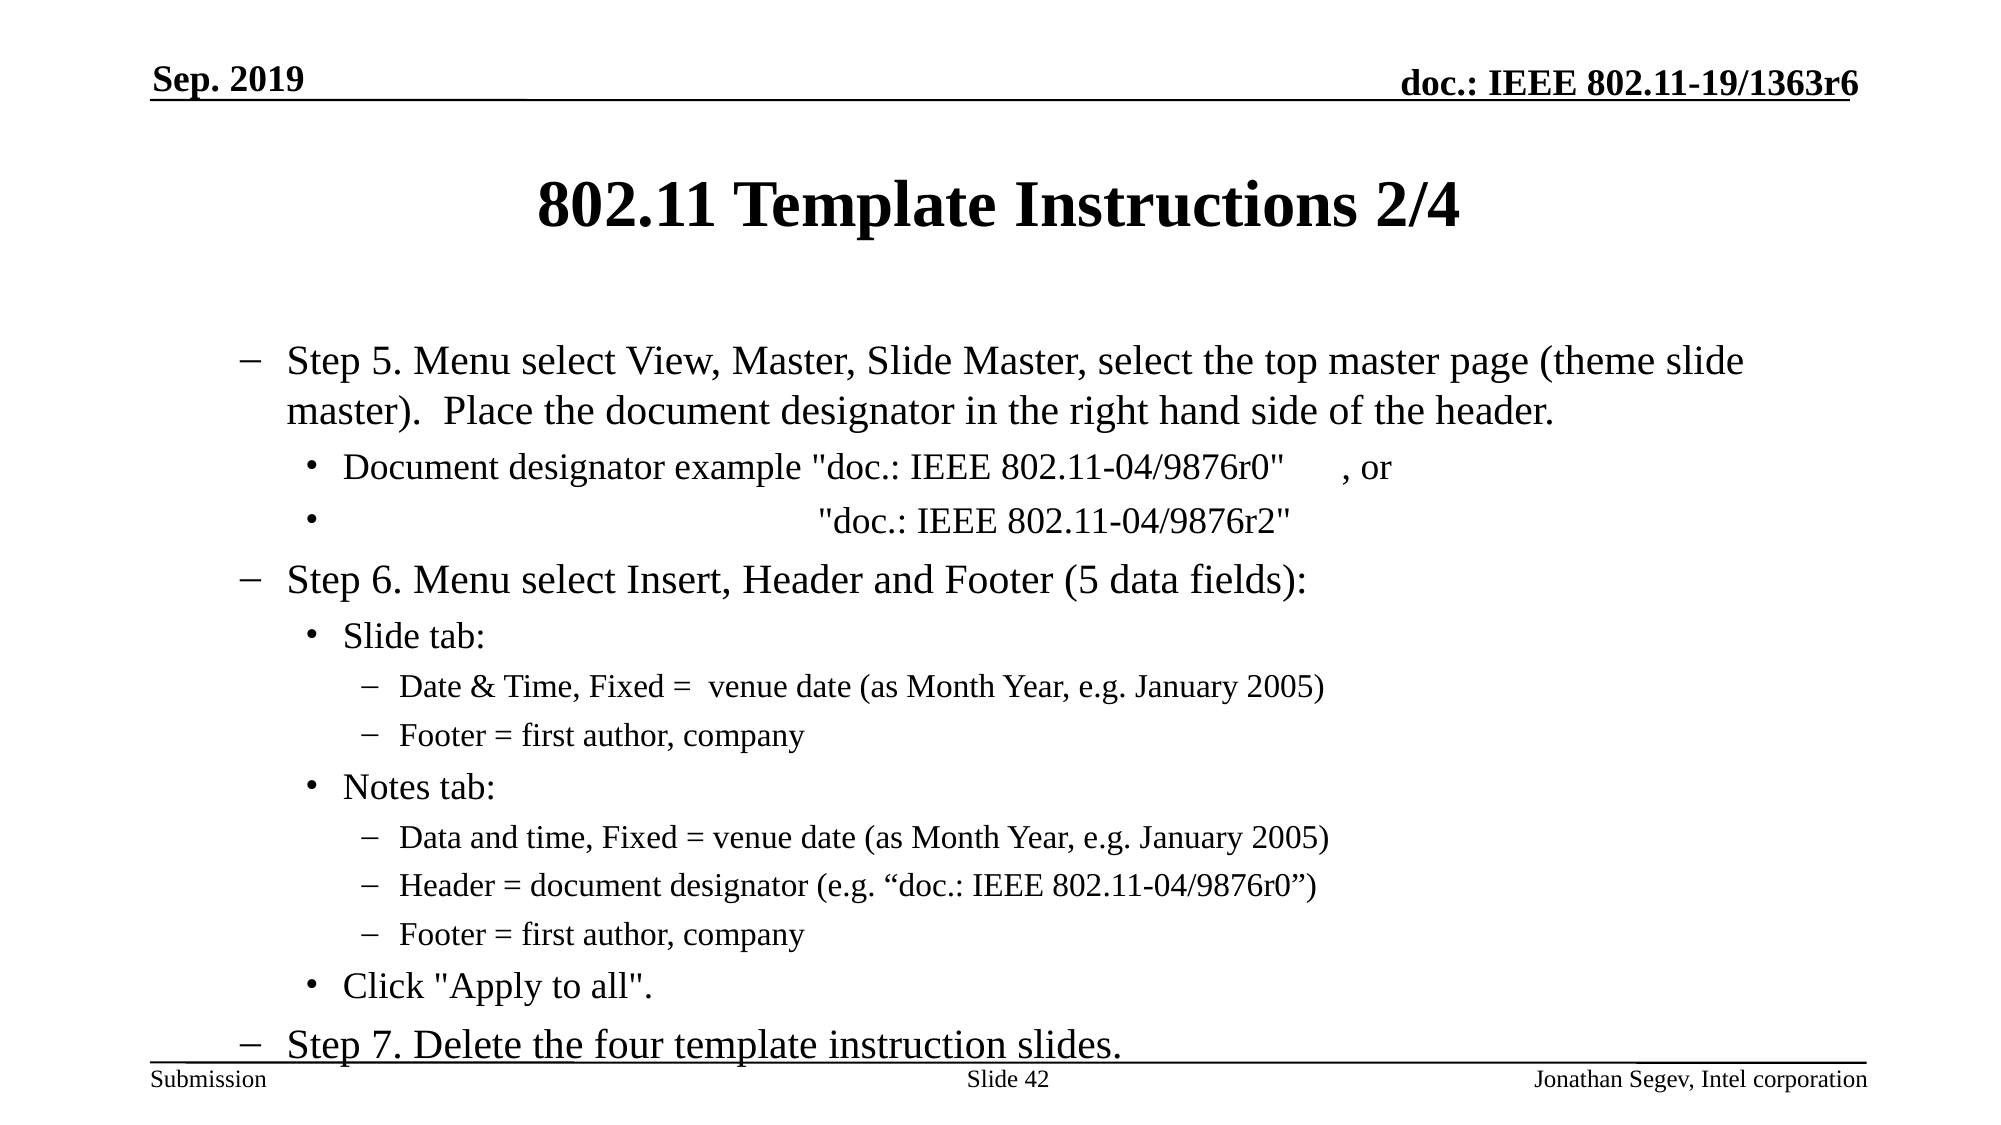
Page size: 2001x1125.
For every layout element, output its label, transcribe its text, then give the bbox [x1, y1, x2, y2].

footer Jonathan Segev, Intel corporation [1171, 1061, 1869, 1093]
title 802.11 Template Instructions 2/4 [149, 112, 1850, 288]
slide_number Slide 42 [950, 1061, 1067, 1123]
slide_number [152, 54, 563, 100]
list Step 5. Menu select View, Master, Slide Master, select the top master page (theme slide master). Place the document designator in the right hand side of the header. Document designator example "doc.: IEEE 802.11-04/9876r0" , or "doc.: IEEE 802.11-04/9876r2" Step 6. Menu select Insert, Header and Footer (5 data fields): Slide tab: Date & Time, Fixed = venue date (as Month Year, e.g. January 2005) Footer = first author, company Notes tab: Data and time, Fixed = venue date (as Month Year, e.g. January 2005) Header = document designator (e.g. “doc.: IEEE 802.11-04/9876r0”) Footer = first author, company Click "Apply to all". Step 7. Delete the four template instruction slides. [149, 324, 1850, 1000]
